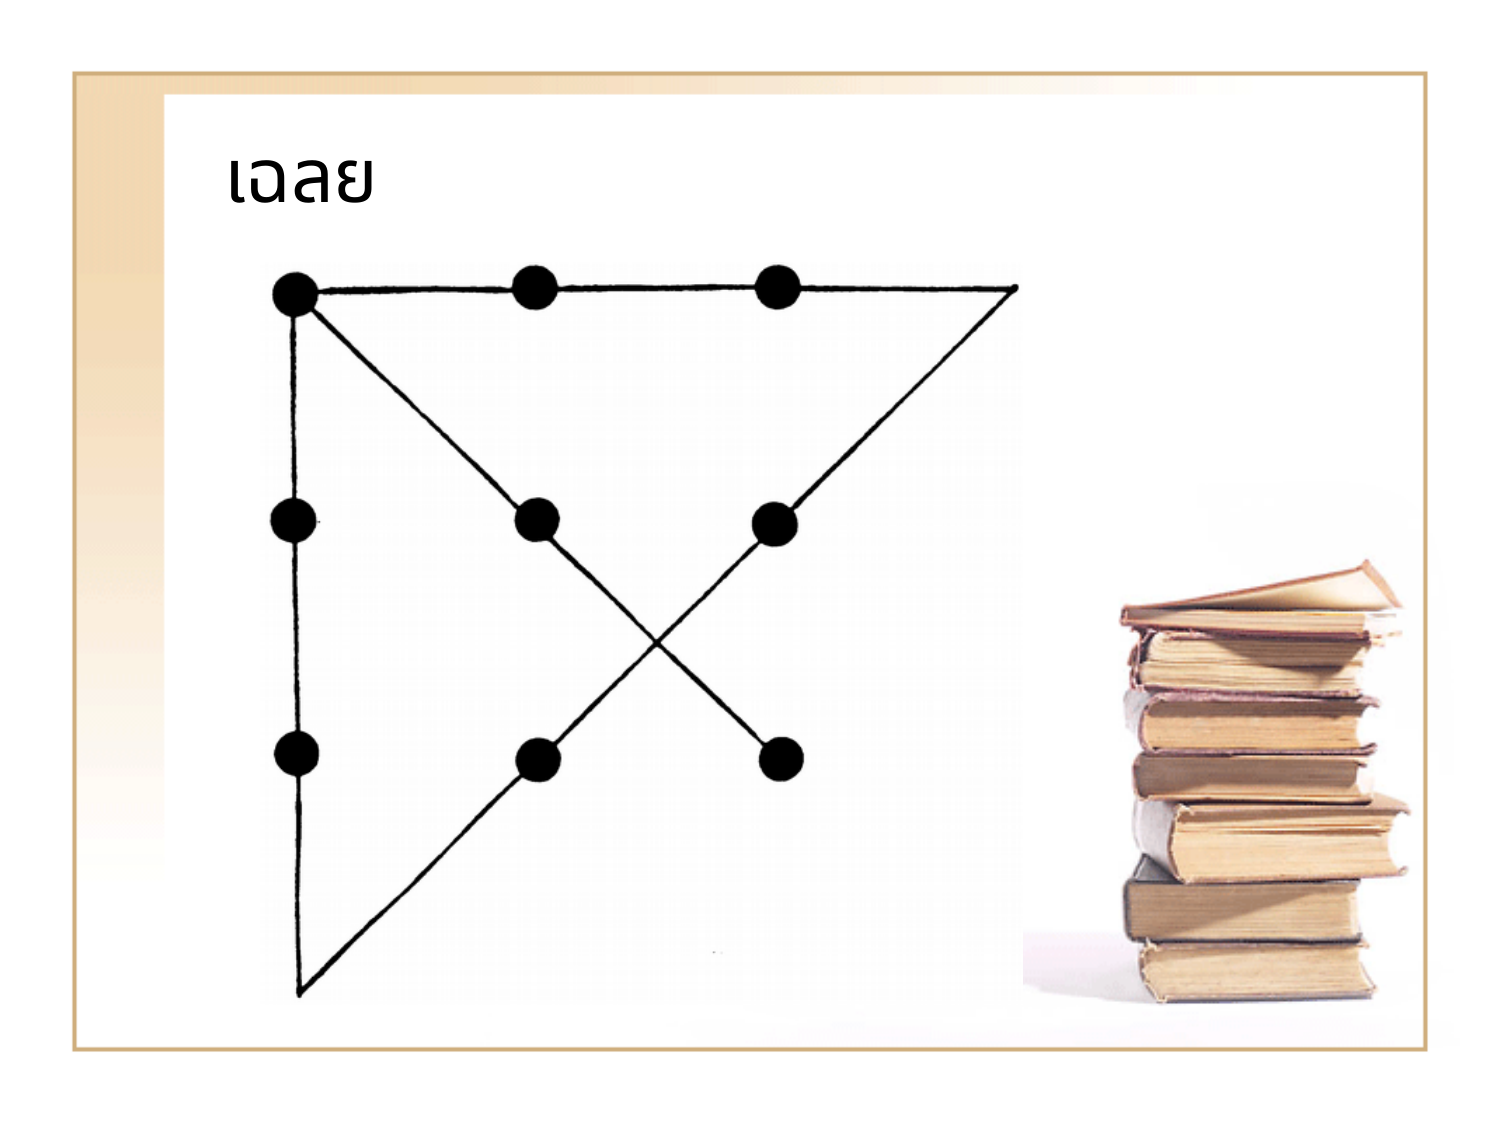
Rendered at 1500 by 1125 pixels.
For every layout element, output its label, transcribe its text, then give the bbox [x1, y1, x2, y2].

title เฉลย [209, 112, 1373, 233]
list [259, 262, 1023, 1006]
picture [0, 0, 1500, 1125]
